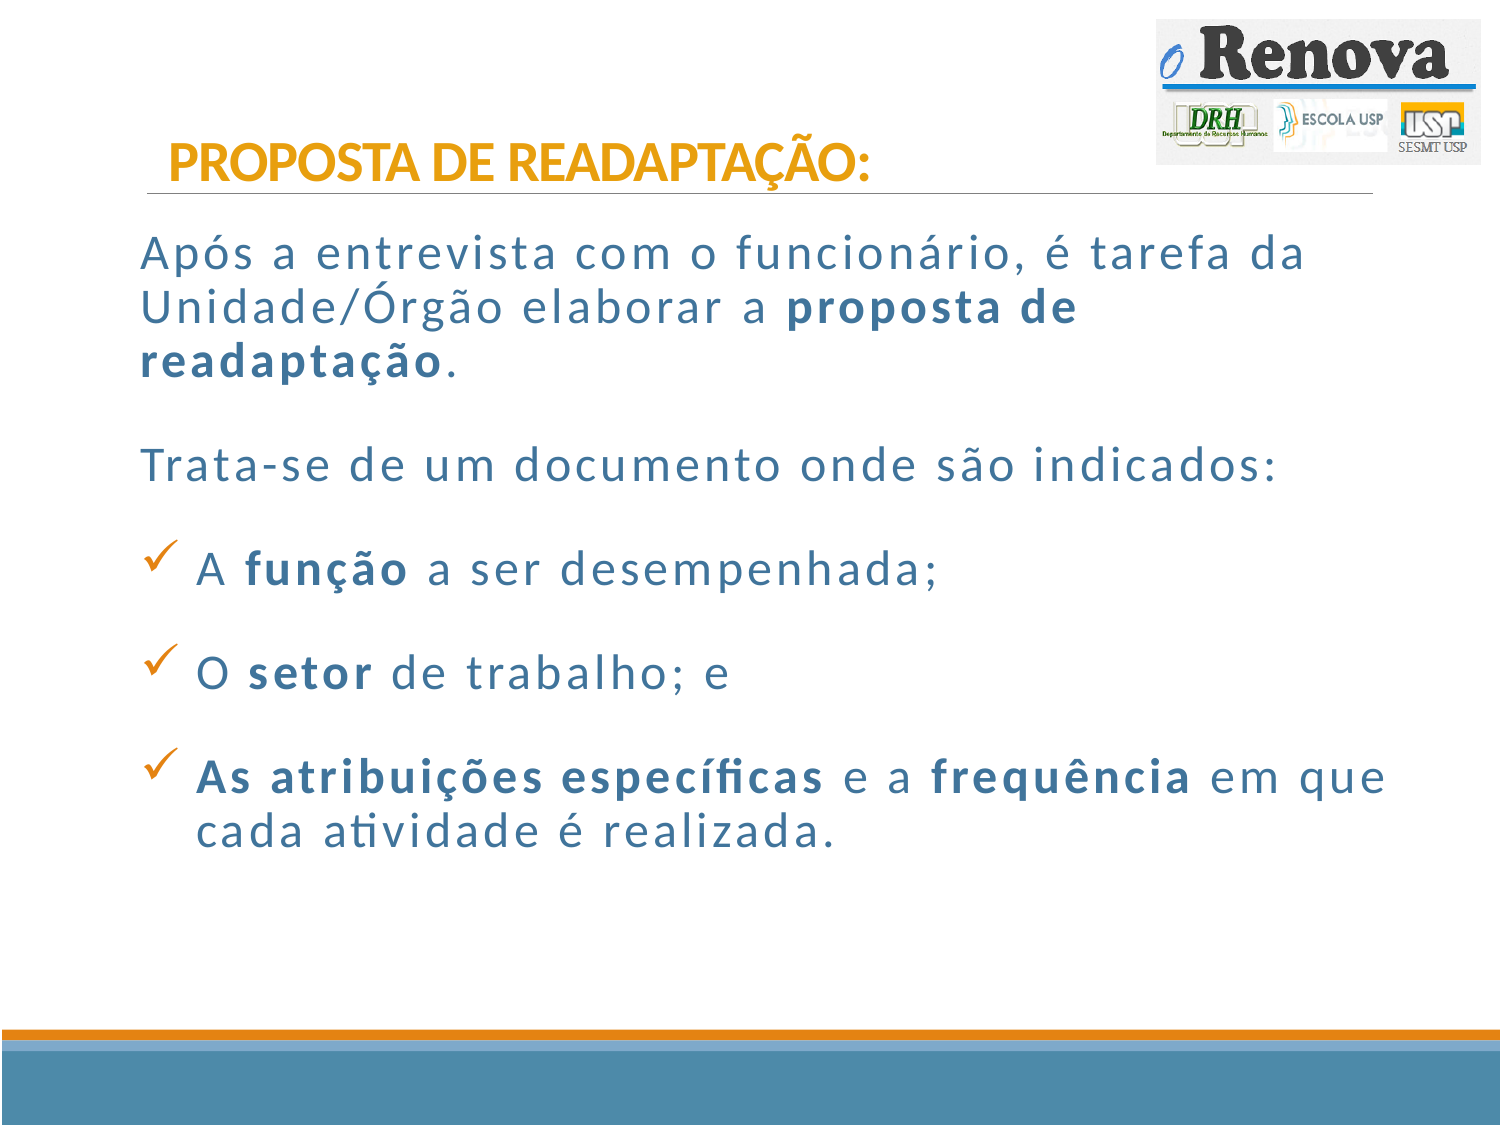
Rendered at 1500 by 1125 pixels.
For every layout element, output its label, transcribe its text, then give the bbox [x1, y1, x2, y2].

text_box [123, 125, 1474, 288]
picture [1156, 18, 1482, 166]
text_box Após a entrevista com o funcionário, é tarefa da Unidade/Órgão elaborar a proposta de readaptação. Trata-se de um documento onde são indicados: A função a ser desempenhada; O setor de trabalho; e As atribuições específicas e a frequência em que cada atividade é realizada. [124, 219, 1425, 1005]
text_box PROPOSTA DE READAPTAÇÃO: [153, 126, 887, 202]
